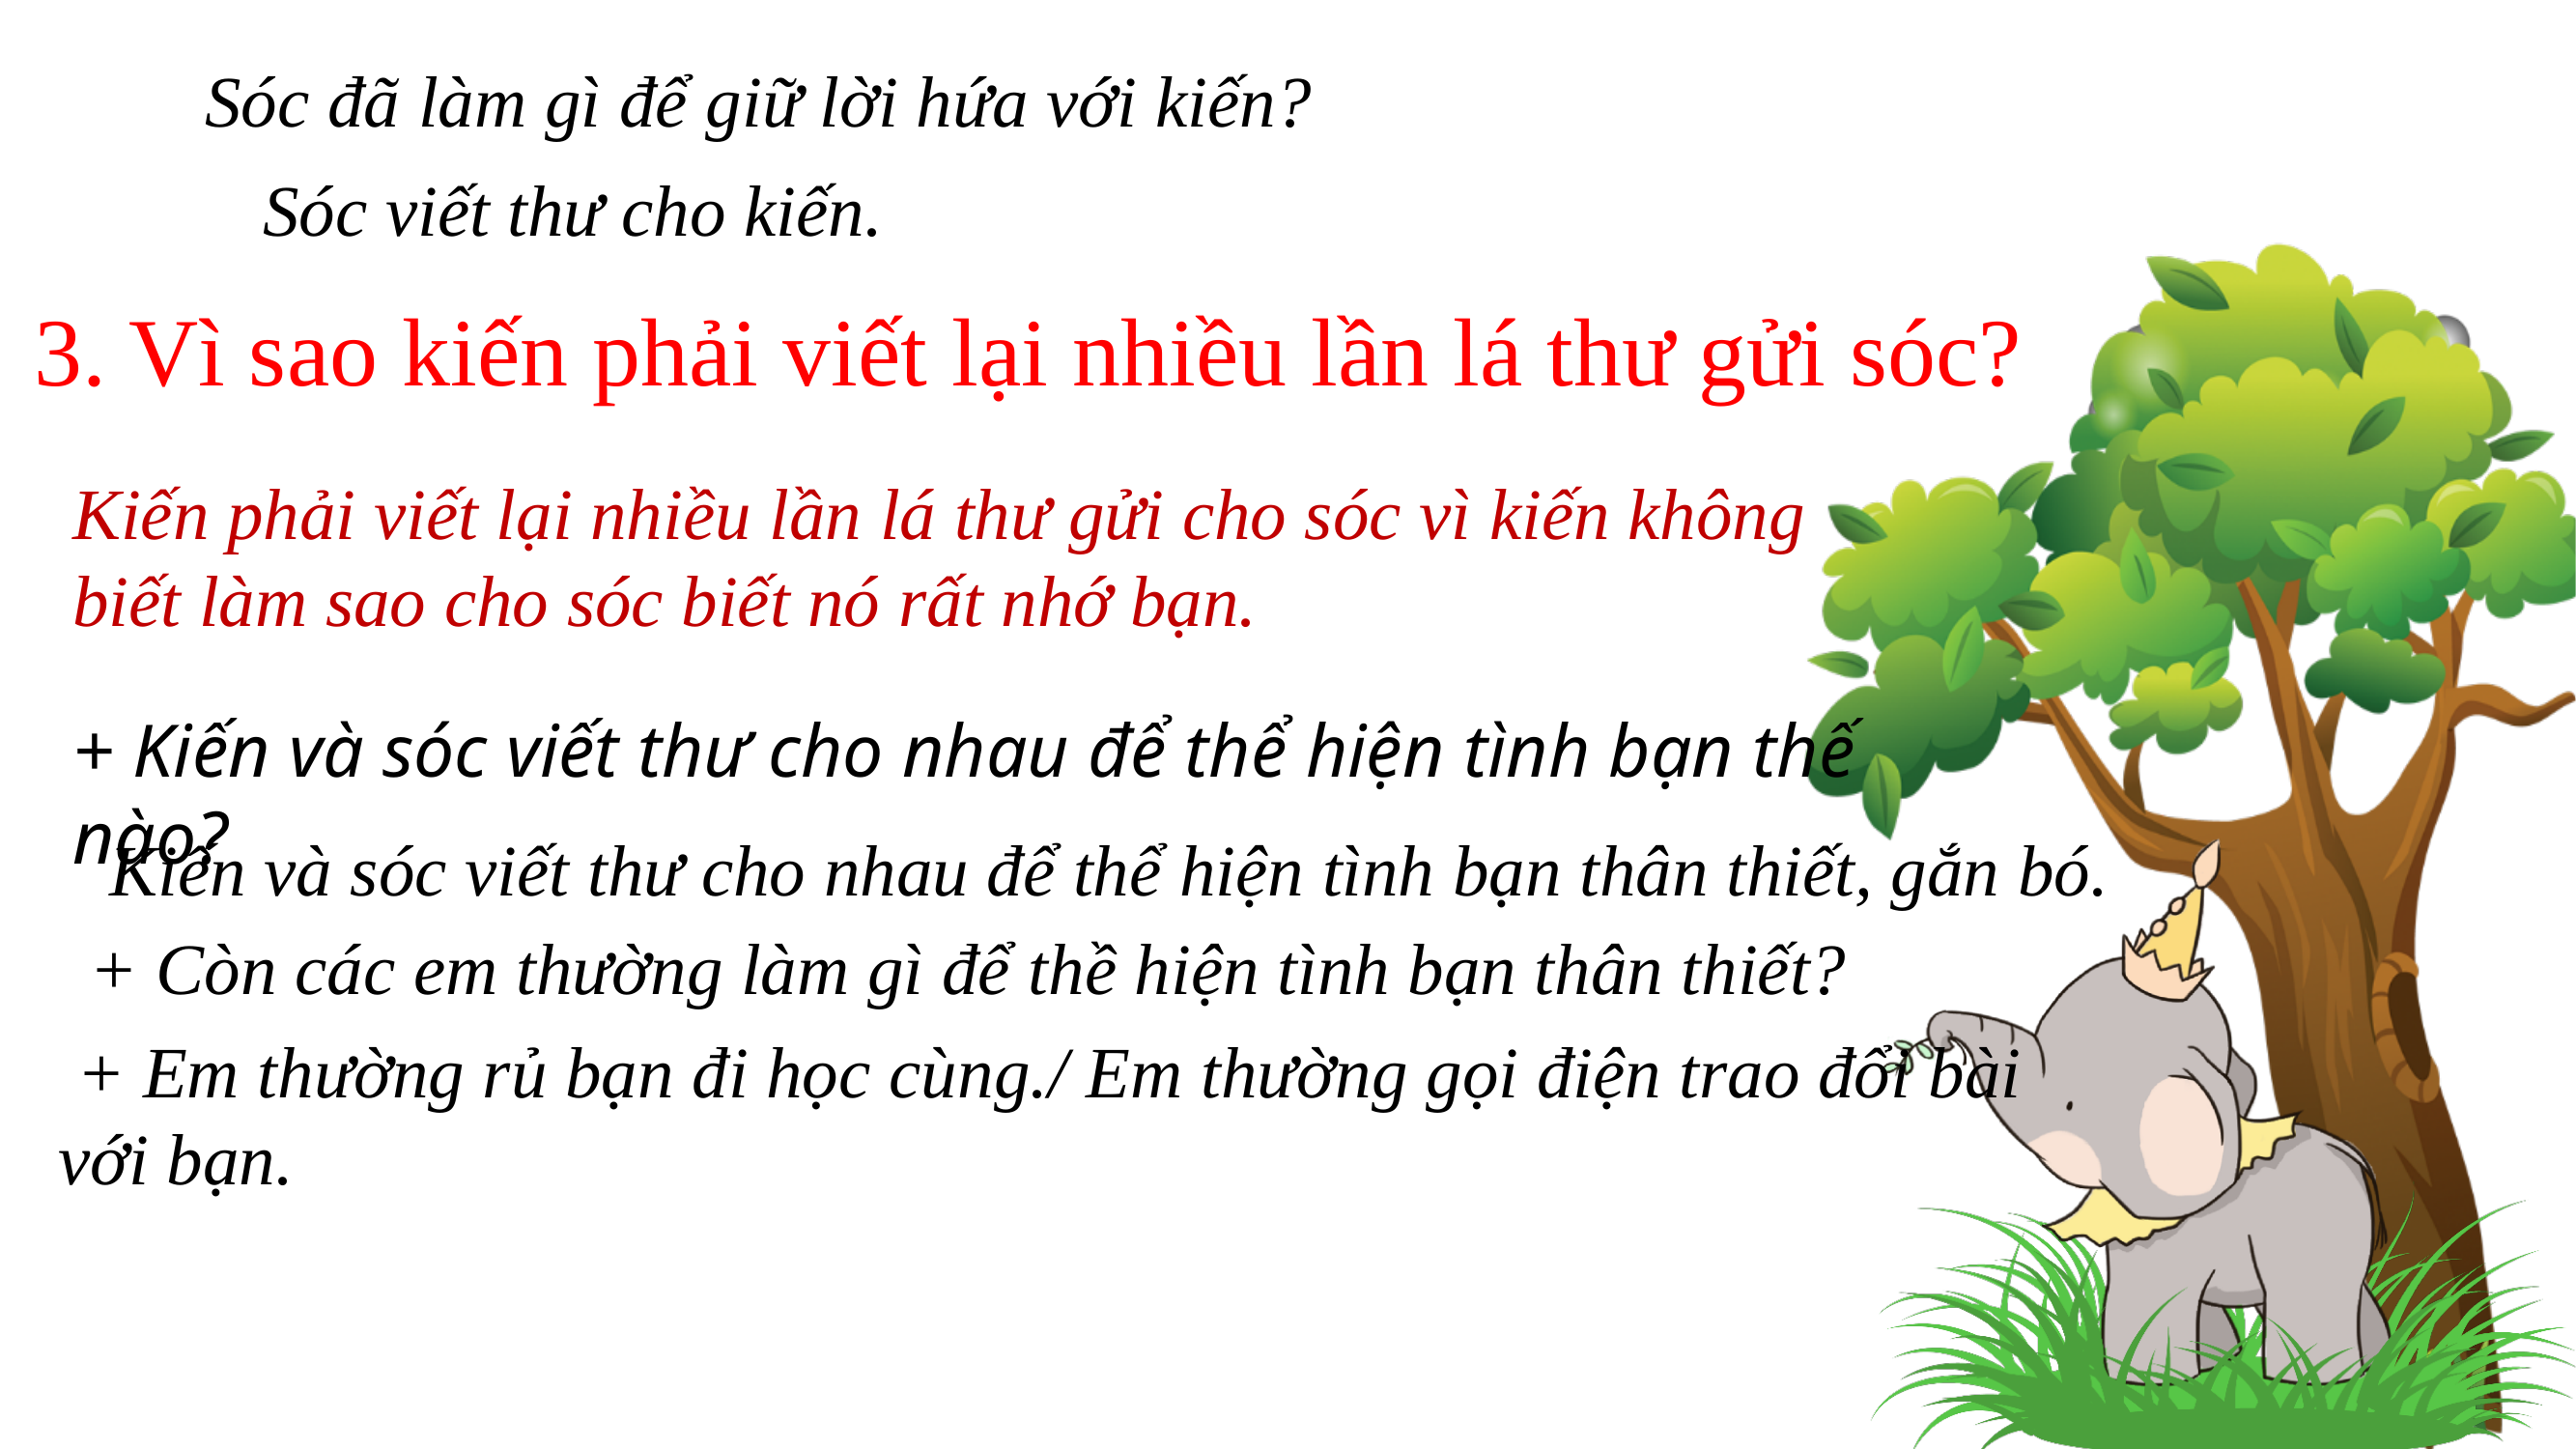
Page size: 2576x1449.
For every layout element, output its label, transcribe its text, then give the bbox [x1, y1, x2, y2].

text_box + Kiến và sóc viết thư cho nhau để thể hiện tình bạn thế nào? [58, 697, 1721, 887]
text_box Sóc đã làm gì để giữ lời hứa với kiến? [190, 46, 1881, 149]
text_box + Còn các em thường làm gì để thề hiện tình bạn thân thiết? [64, 915, 1721, 1017]
text_box 3. Vì sao kiến phải viết lại nhiều lần lá thư gửi sóc? [19, 282, 1721, 412]
text_box Kiến và sóc viết thư cho nhau để thể hiện tình bạn thân thiết, gắn bó. [84, 815, 1721, 915]
picture [1721, 176, 2576, 1449]
text_box + Em thường rủ bạn đi học cùng./ Em thường gọi điện trao đổi bài với bạn. [43, 1017, 1721, 1207]
text_box Sóc viết thư cho kiến. [248, 156, 954, 259]
text_box Kiến phải viết lại nhiều lần lá thư gửi cho sóc vì kiến không biết làm sao cho sóc biết nó rất nhớ bạn. [58, 460, 1721, 648]
